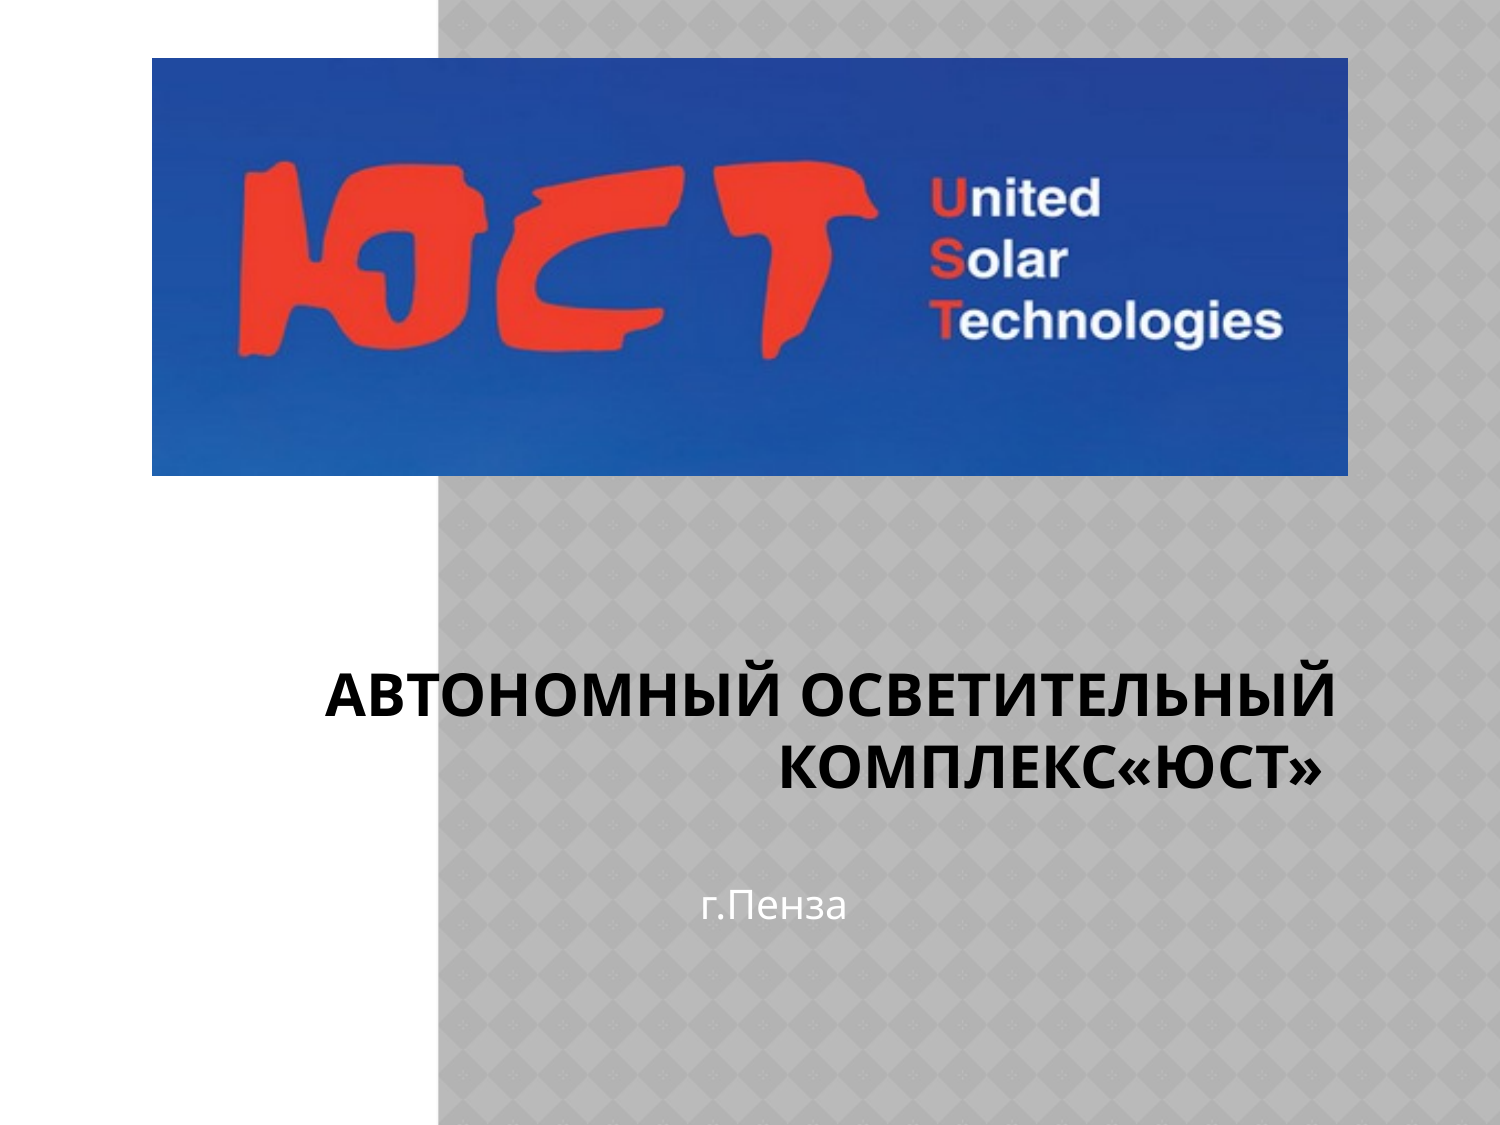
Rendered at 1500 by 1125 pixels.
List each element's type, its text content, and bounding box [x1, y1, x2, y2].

subtitle г.Пенза [200, 878, 856, 929]
picture [151, 58, 1349, 476]
title Автономный осветительный комплекс«ЮСТ» [316, 637, 1348, 800]
